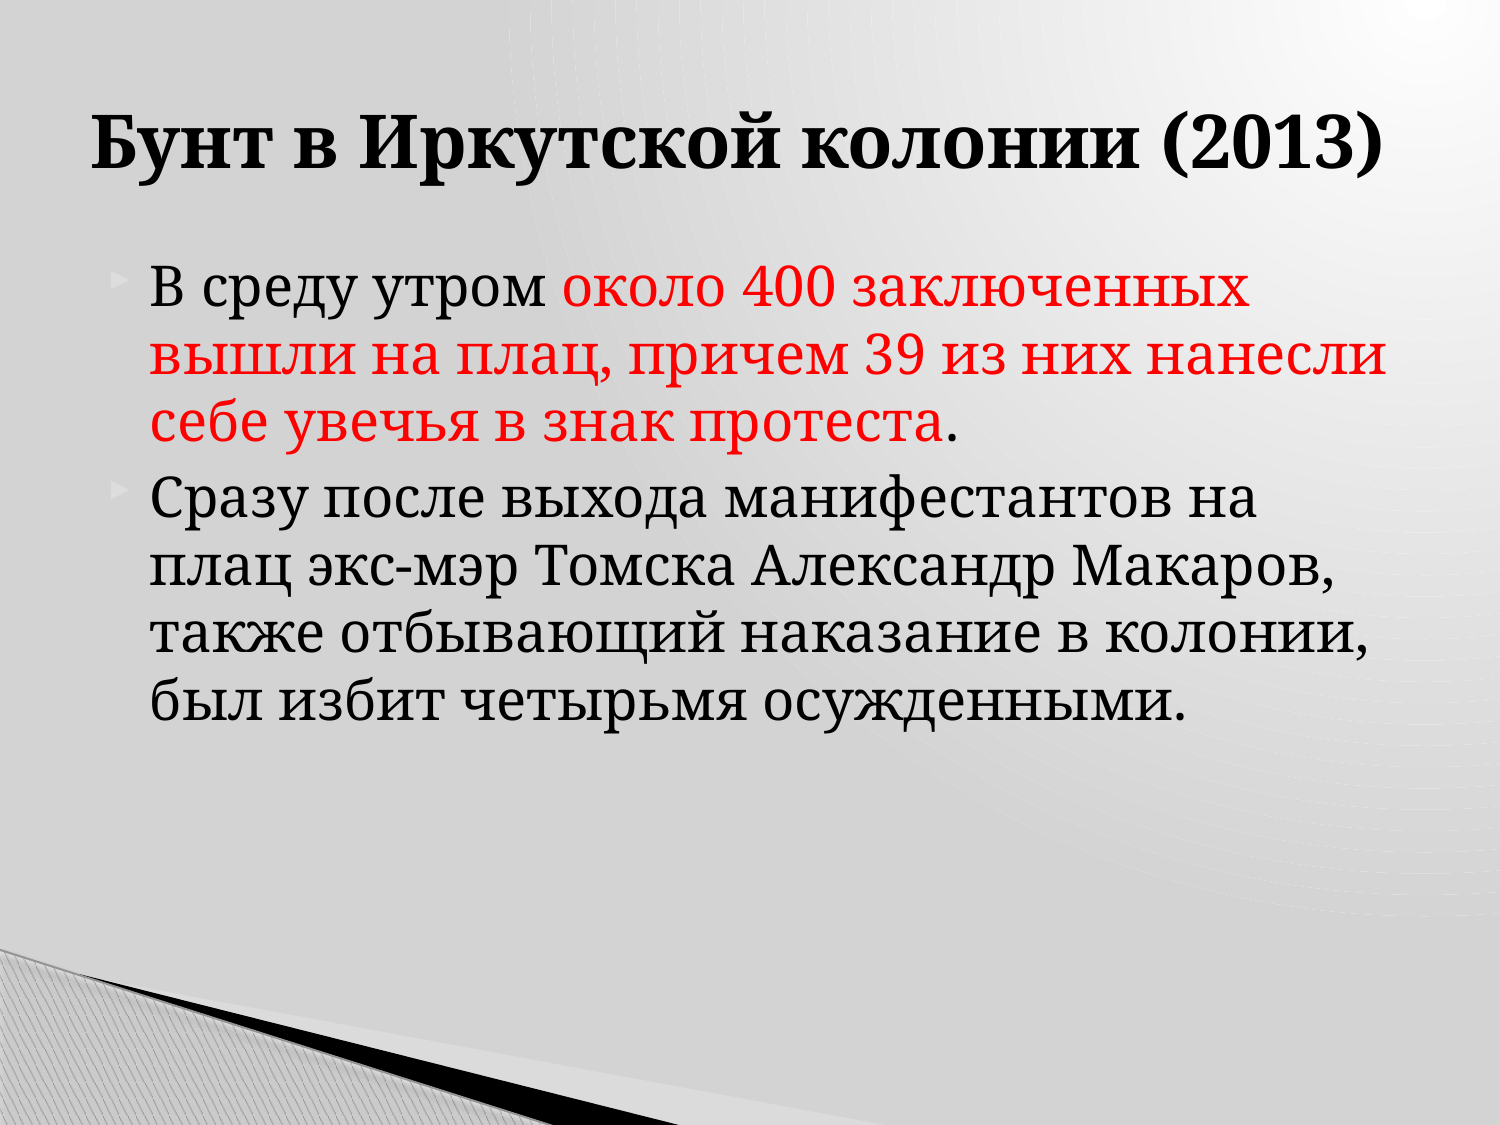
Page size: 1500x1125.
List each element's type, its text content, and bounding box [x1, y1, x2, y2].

list В среду утром около 400 заключенных вышли на плац, причем 39 из них нанесли себе увечья в знак протеста. Сразу после выхода манифестантов на плац экс-мэр Томска Александр Макаров, также отбывающий наказание в колонии, был избит четырьмя осужденными. [75, 243, 1425, 986]
title Бунт в Иркутской колонии (2013) [75, 45, 1425, 233]
